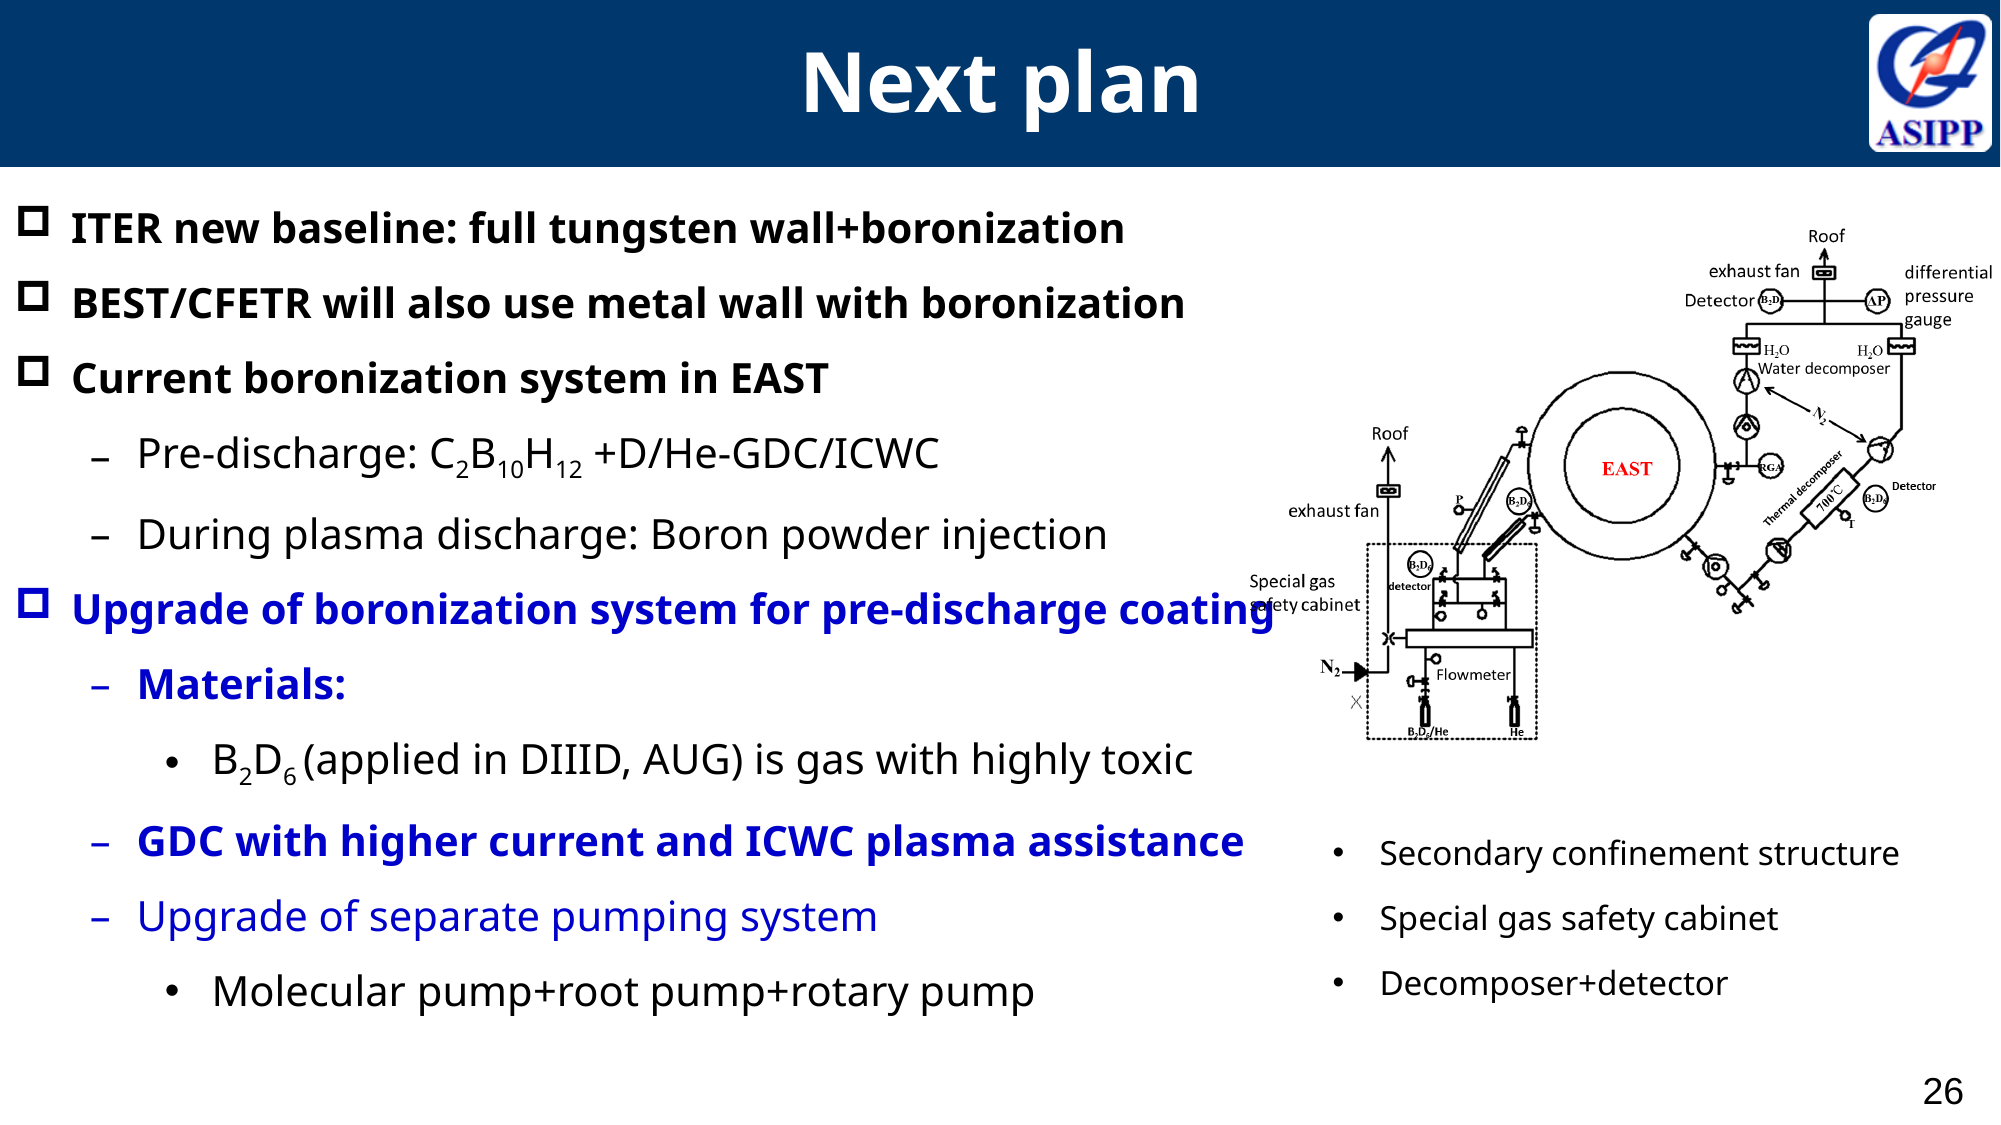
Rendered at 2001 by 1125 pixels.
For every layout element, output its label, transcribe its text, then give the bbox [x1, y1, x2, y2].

text_box ITER new baseline: full tungsten wall+boronization BEST/CFETR will also use metal wall with boronization Current boronization system in EAST Pre-discharge: C2B10H12 +D/He-GDC/ICWC During plasma discharge: Boron powder injection Upgrade of boronization system for pre-discharge coating Materials: B2D6 (applied in DIIID, AUG) is gas with highly toxic GDC with higher current and ICWC plasma assistance Upgrade of separate pumping system Molecular pump+root pump+rotary pump [0, 194, 1361, 1023]
slide_number 26 [1529, 1059, 1980, 1120]
picture [1237, 217, 2000, 746]
picture [1869, 14, 1992, 152]
text_box Secondary confinement structure Special gas safety cabinet Decomposer+detector [1242, 825, 2000, 1010]
text_box Next plan [181, 21, 1822, 137]
